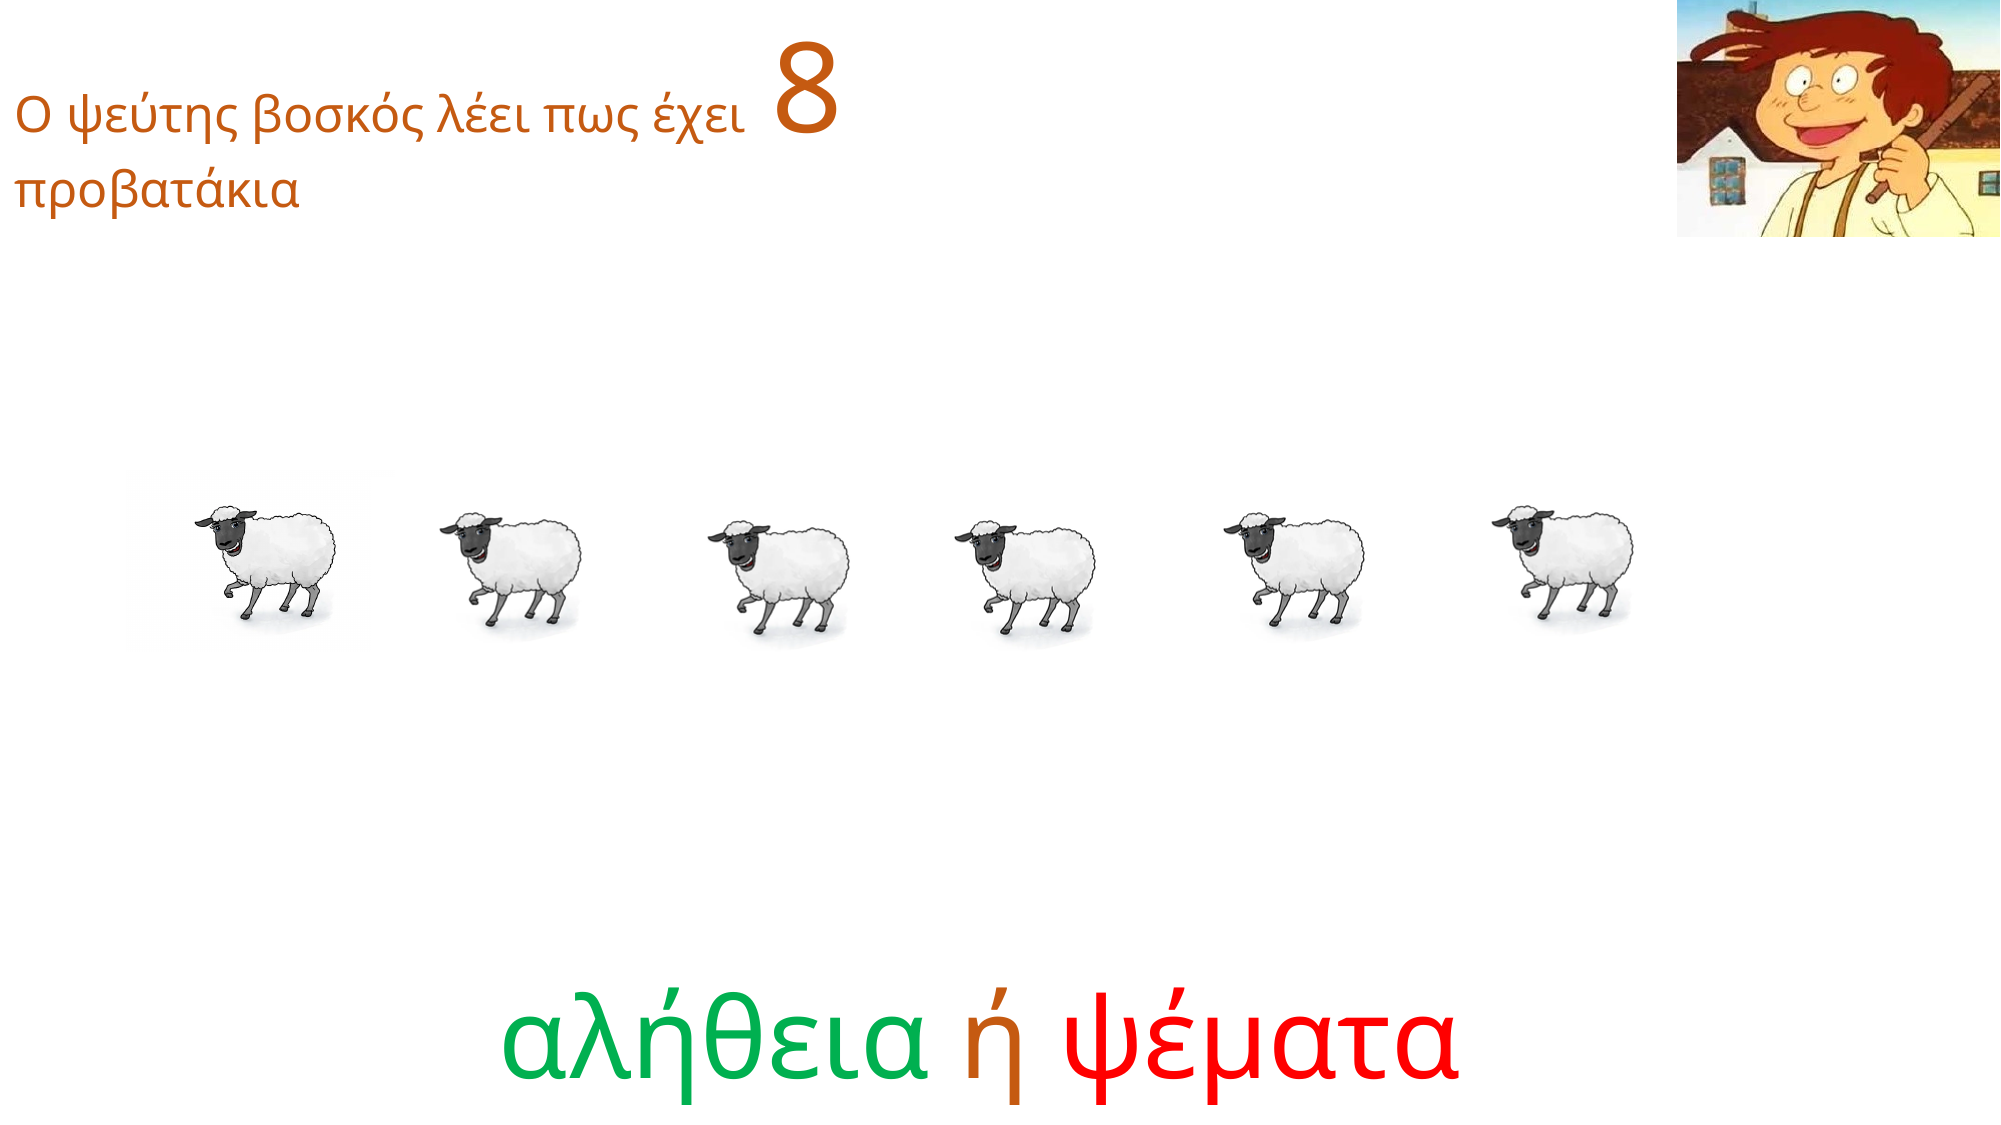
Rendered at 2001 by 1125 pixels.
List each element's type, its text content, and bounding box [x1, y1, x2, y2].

text_box αλήθεια ή ψέματα [187, 958, 1772, 1109]
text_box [126, 470, 1693, 667]
picture [1677, 0, 2000, 237]
text_box Ο ψεύτης βοσκός λέει πως έχει 8 προβατάκια [0, 0, 1160, 225]
